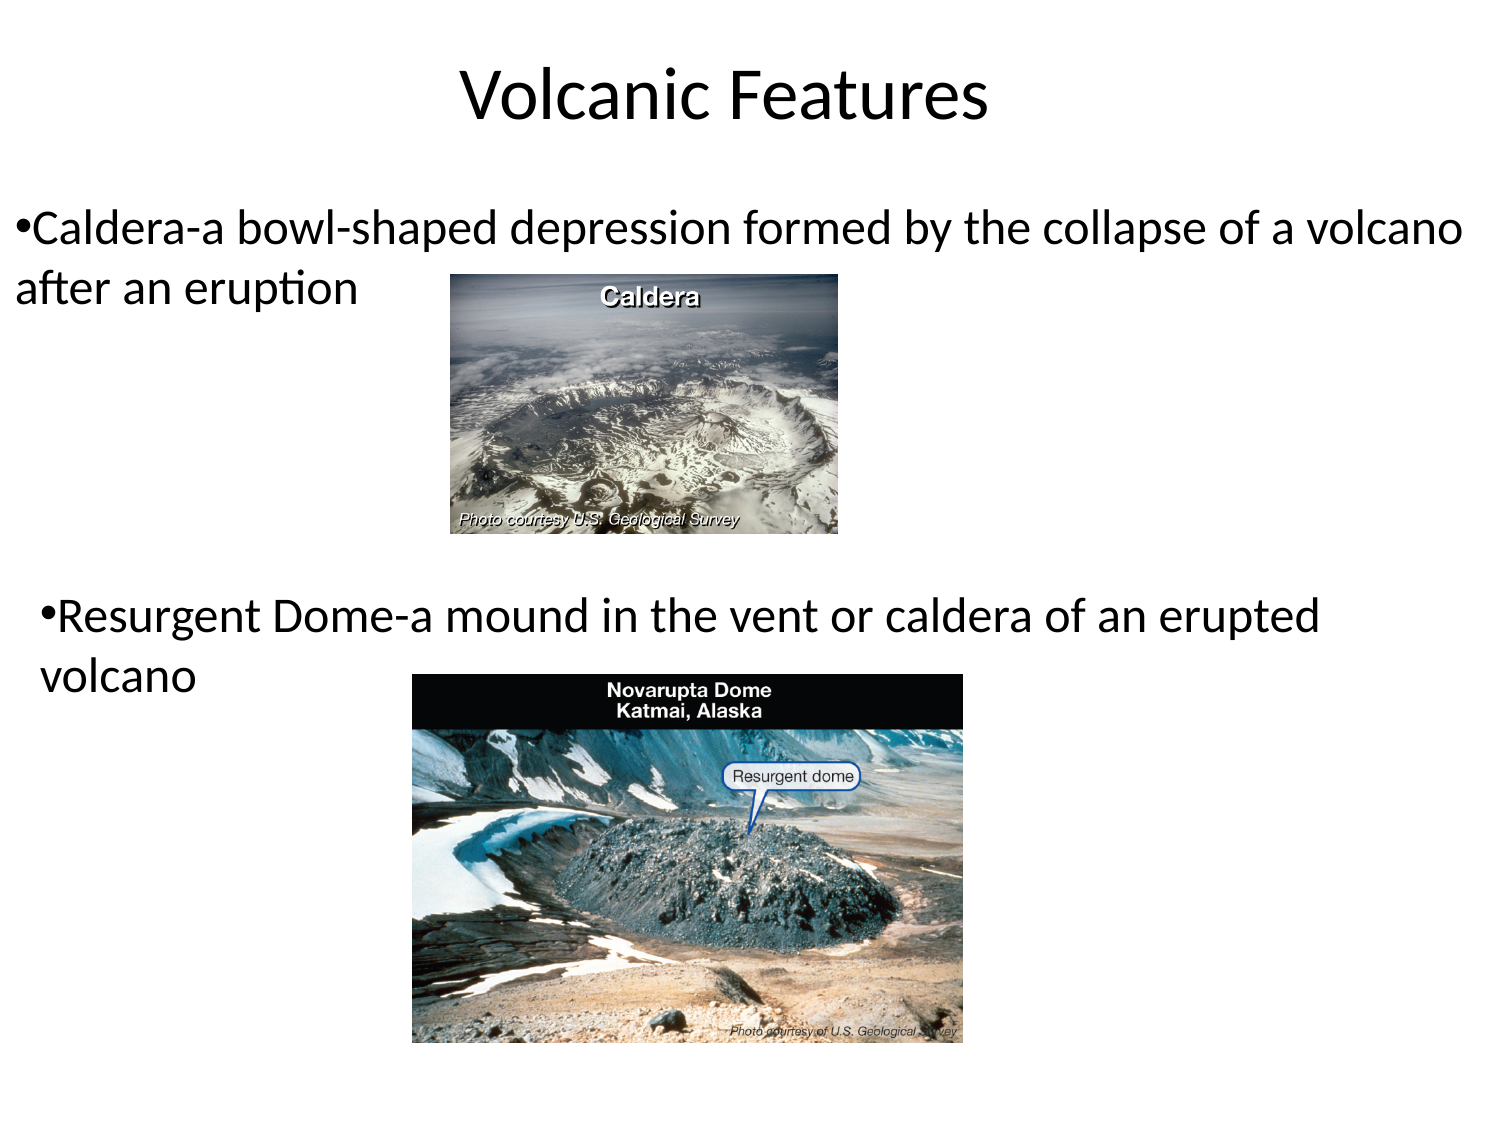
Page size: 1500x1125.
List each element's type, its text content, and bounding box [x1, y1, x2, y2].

picture [412, 674, 963, 1043]
text_box Resurgent Dome-a mound in the vent or caldera of an erupted volcano [24, 574, 1500, 710]
text_box Volcanic Features [0, 37, 1450, 143]
text_box Caldera-a bowl-shaped depression formed by the collapse of a volcano after an eruption [0, 187, 1500, 323]
picture [449, 274, 838, 534]
